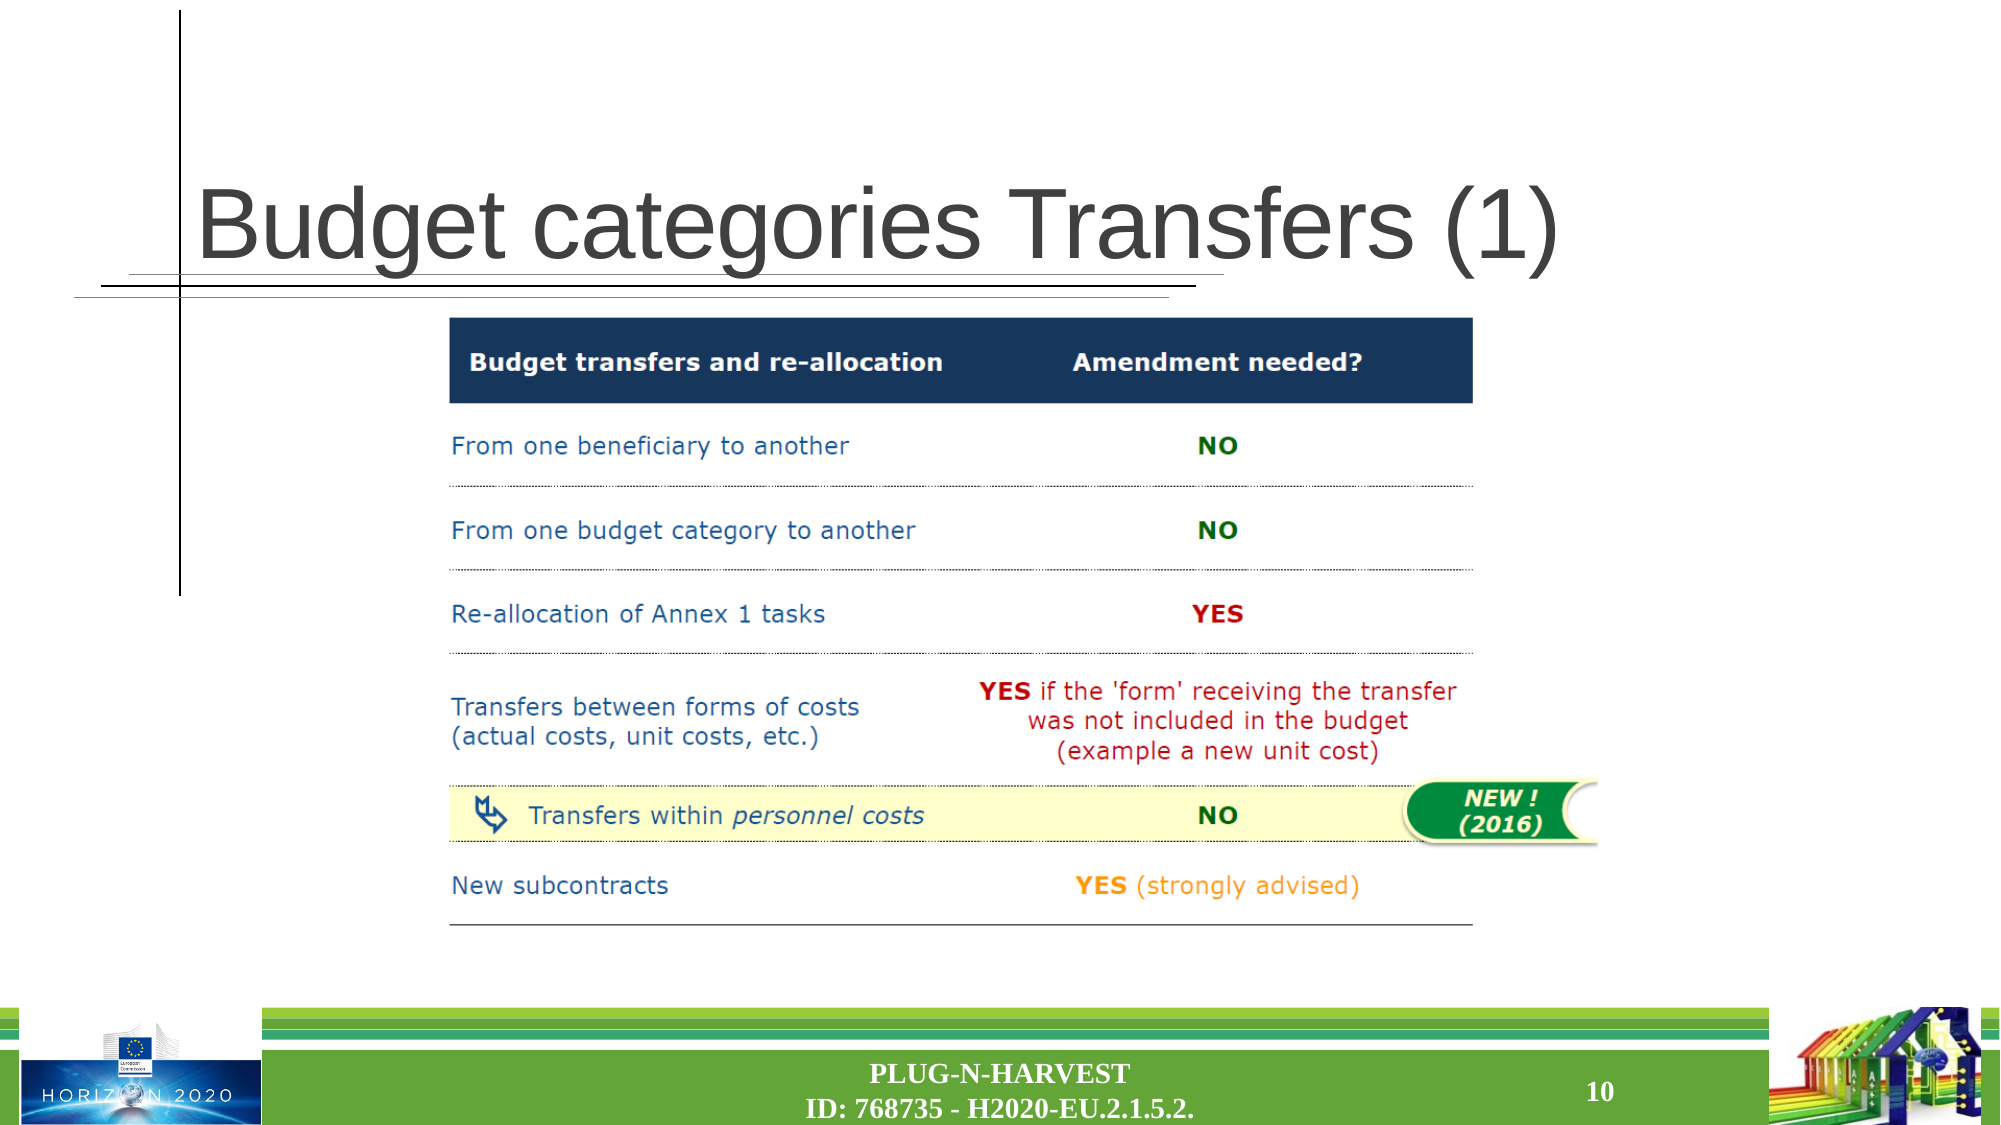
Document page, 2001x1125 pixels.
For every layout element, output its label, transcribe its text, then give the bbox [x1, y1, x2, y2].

picture [1769, 1007, 1981, 1125]
slide_number 10 [1414, 1059, 1631, 1120]
title Budget categories Transfers (1) [180, 47, 1830, 287]
footer PLUG-N-HARVEST ID: 768735 - H2020-EU.2.1.5.2. [604, 1059, 1396, 1120]
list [411, 302, 1599, 964]
picture [19, 1007, 262, 1125]
